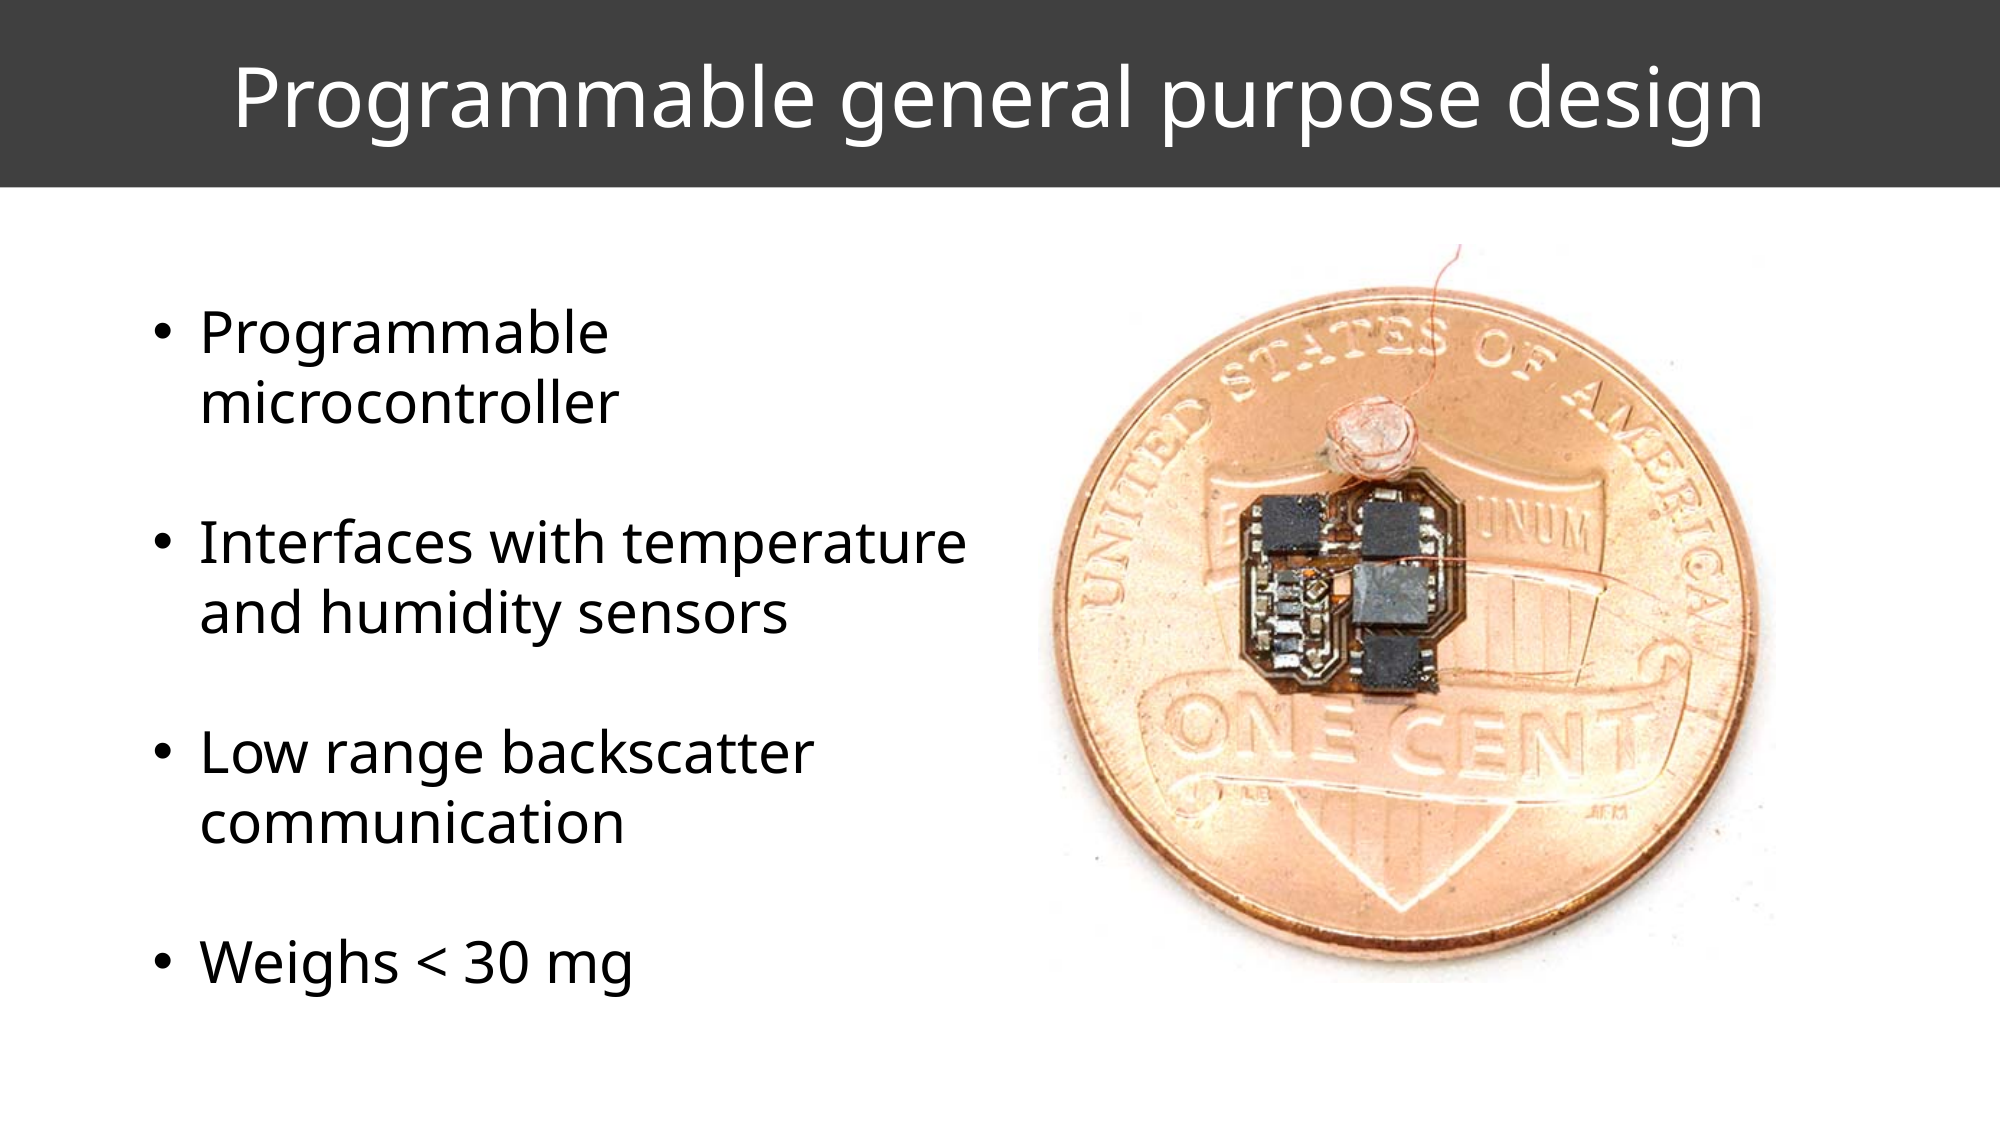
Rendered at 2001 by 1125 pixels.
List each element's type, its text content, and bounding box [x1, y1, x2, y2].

text_box Programmable microcontroller Interfaces with temperature and humidity sensors Low range backscatter communication Weighs < 30 mg [138, 288, 1038, 1003]
text_box Programmable general purpose design [0, 0, 2000, 188]
picture [1038, 244, 1776, 983]
